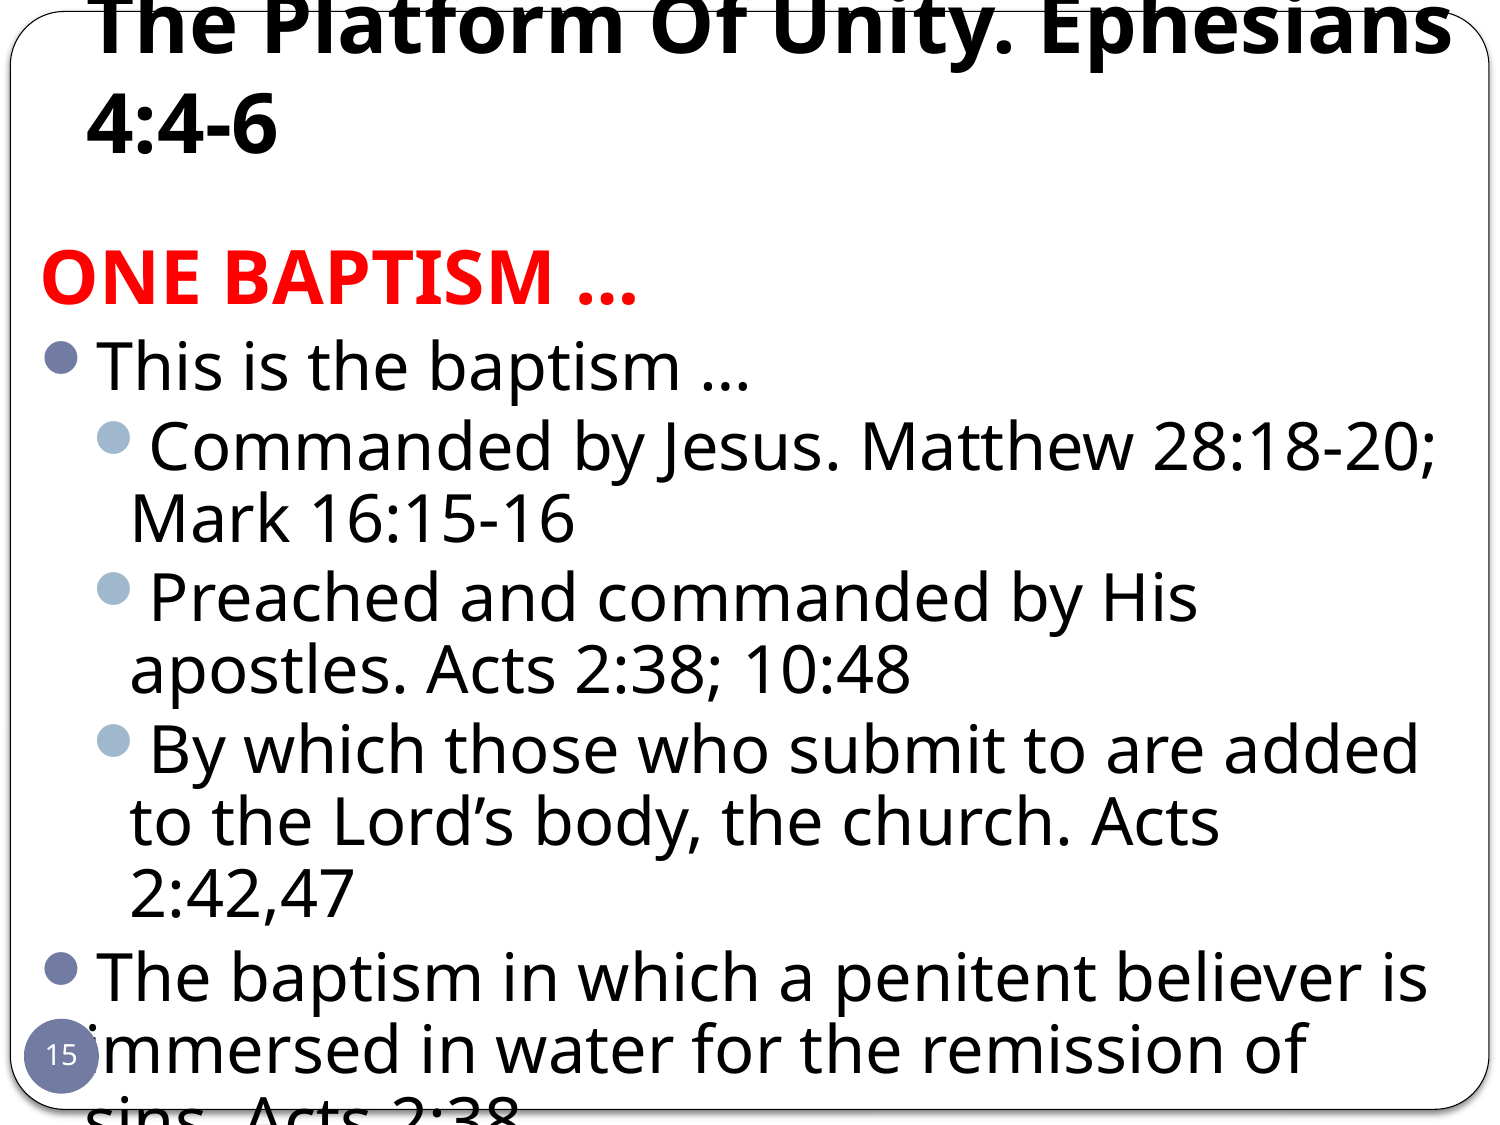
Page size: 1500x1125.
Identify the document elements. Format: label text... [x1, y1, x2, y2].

title The Platform Of Unity. Ephesians 4:4-6 [71, 0, 1473, 186]
slide_number 15 [23, 1018, 99, 1094]
list ONE BAPTISM … This is the baptism … Commanded by Jesus. Matthew 28:18-20; Mark 16:15-16 Preached and commanded by His apostles. Acts 2:38; 10:48 By which those who submit to are added to the Lord’s body, the church. Acts 2:42,47 The baptism in which a penitent believer is immersed in water for the remission of sins. Acts 2:38 [24, 232, 1477, 1125]
